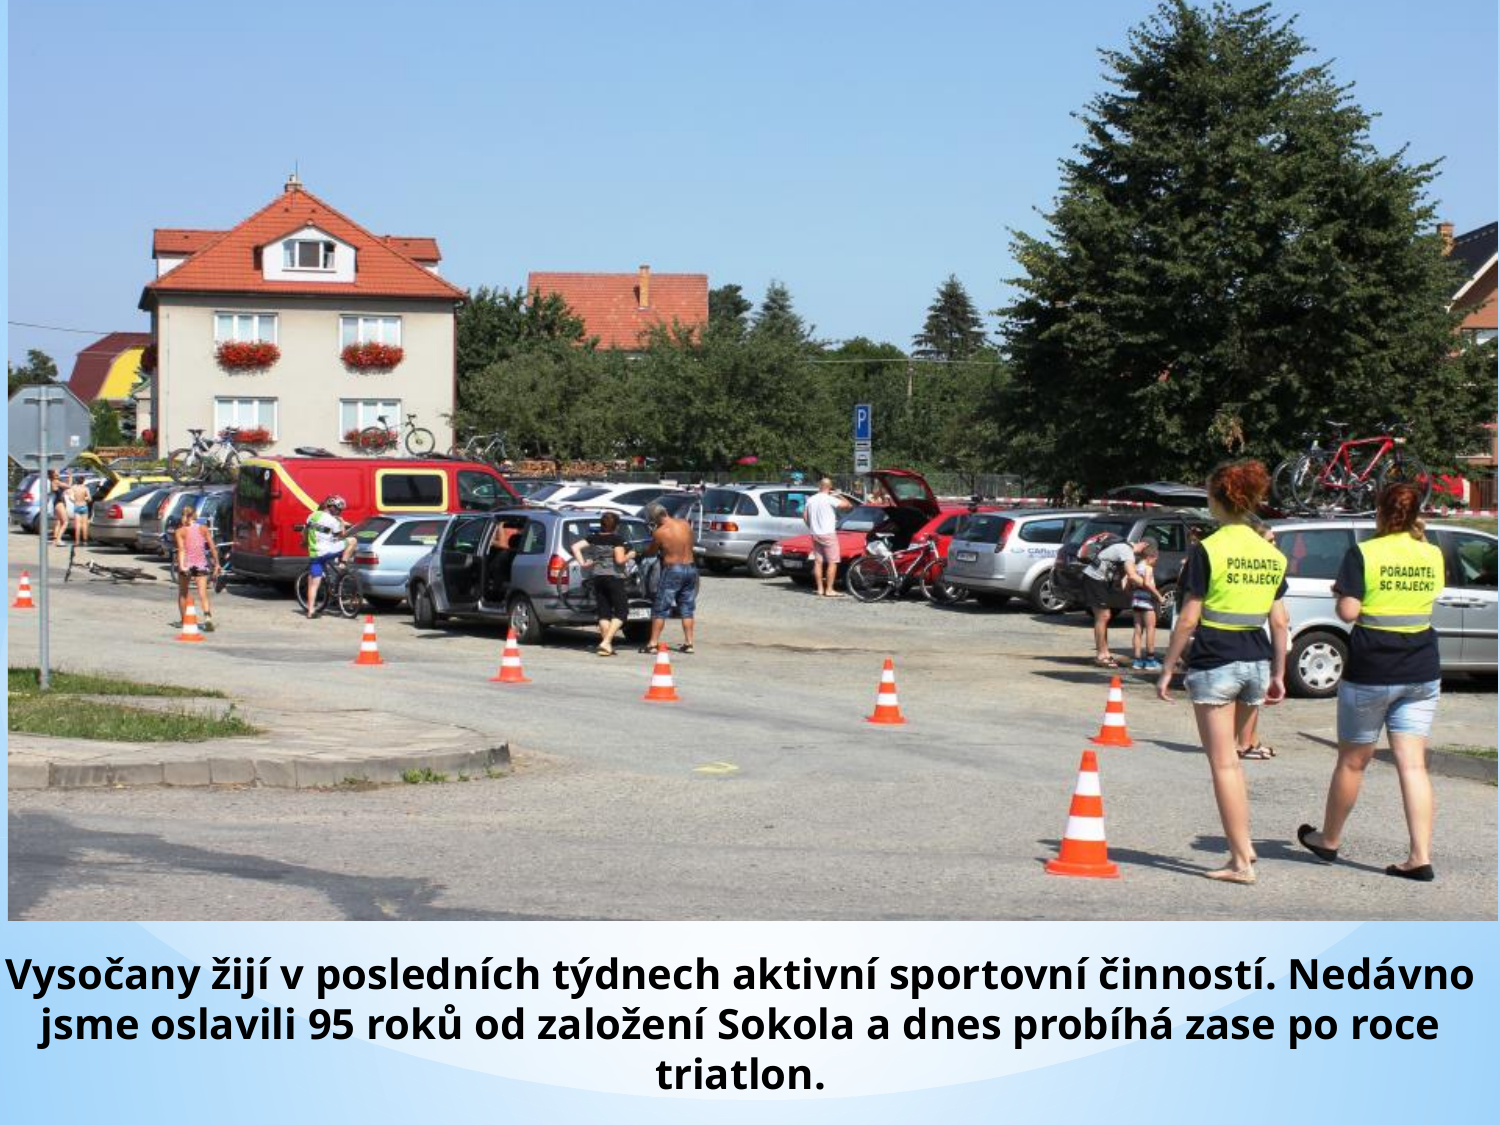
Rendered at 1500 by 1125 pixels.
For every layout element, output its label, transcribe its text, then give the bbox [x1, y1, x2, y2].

title Vysočany žijí v posledních týdnech aktivní sportovní činností. Nedávno jsme oslavili 95 roků od založení Sokola a dnes probíhá zase po roce triatlon. [0, 940, 1495, 1093]
picture [7, 0, 1499, 922]
